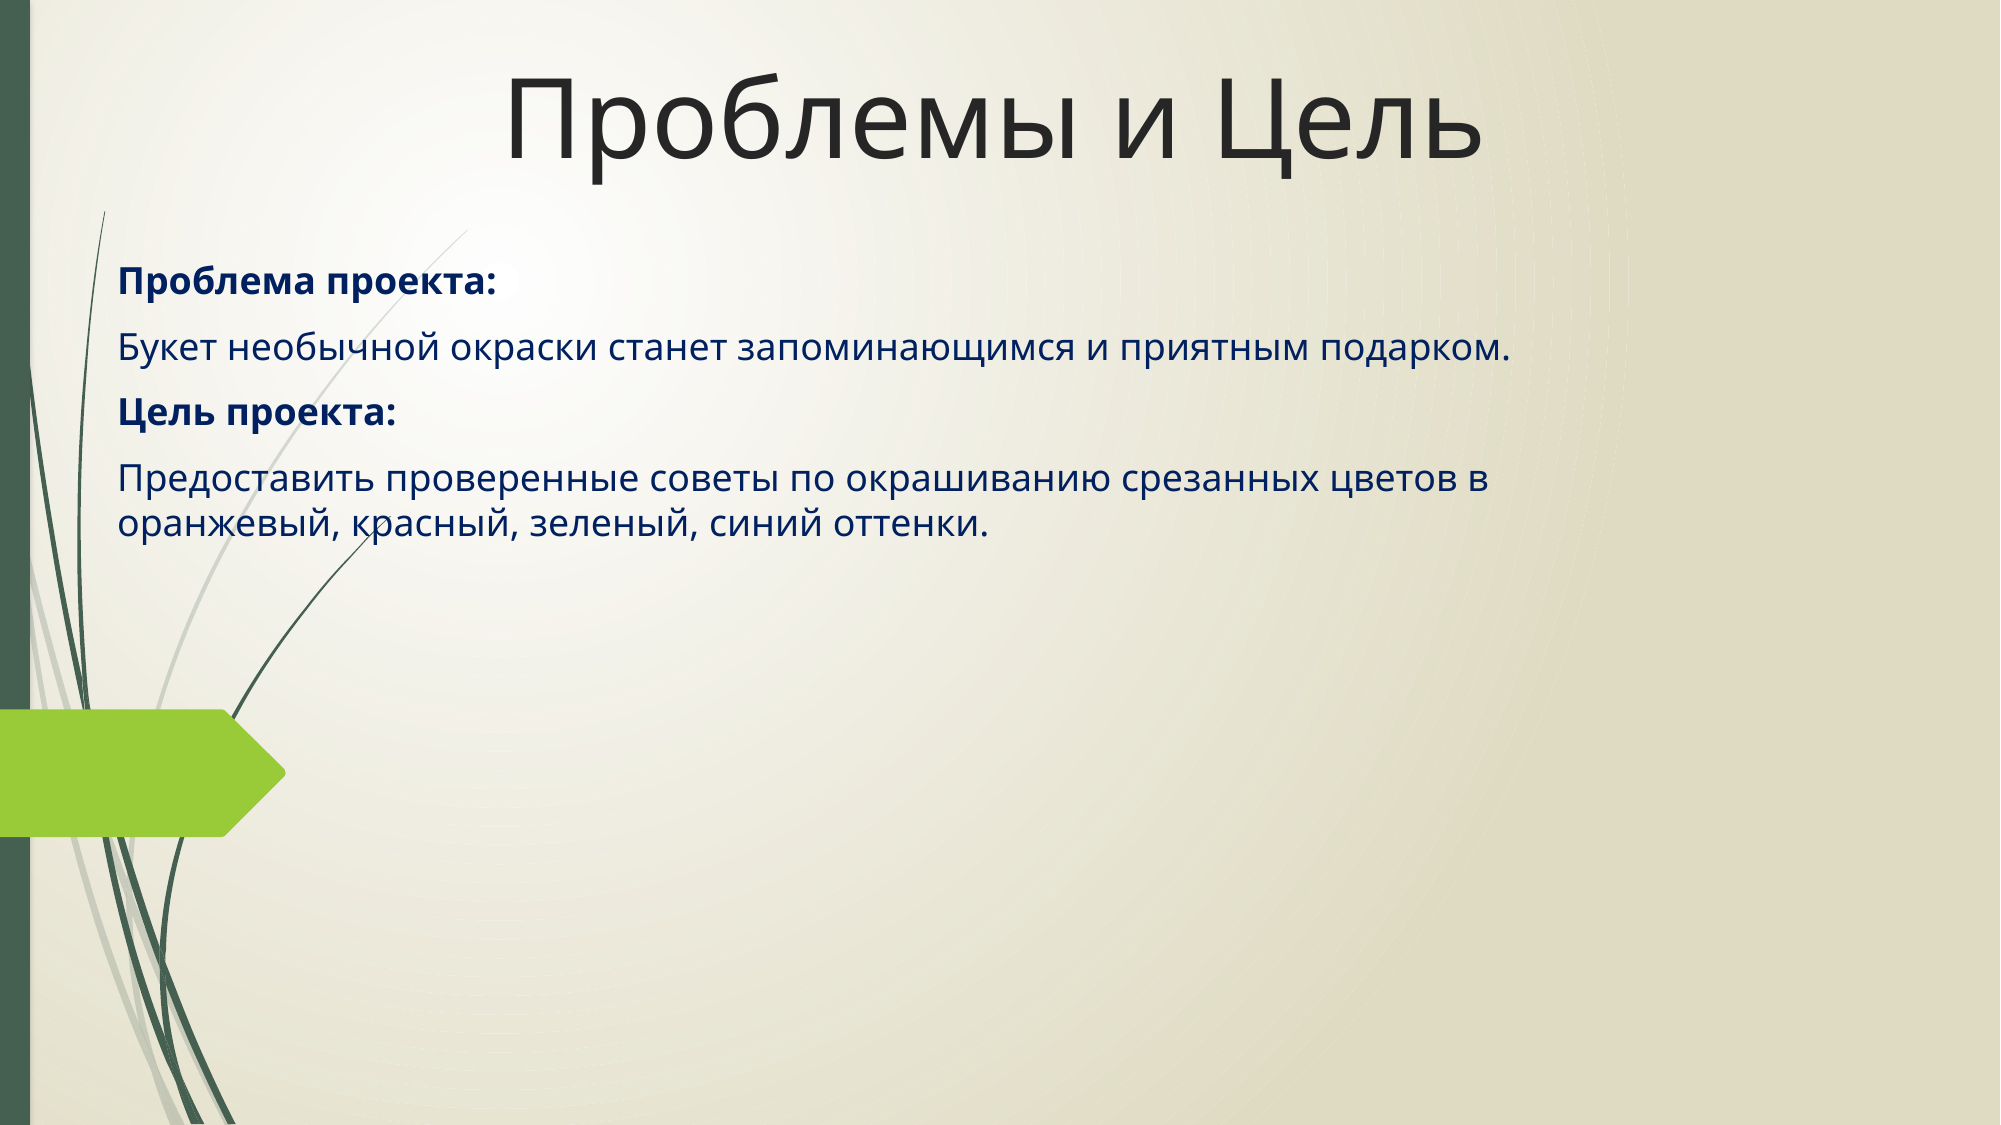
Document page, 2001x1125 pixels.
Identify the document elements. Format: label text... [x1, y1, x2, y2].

title Проблемы и Цель [101, 39, 1888, 189]
subtitle Проблема проекта: Букет необычной окраски станет запоминающимся и приятным подарком. Цель проекта: Предоставить проверенные советы по окрашиванию срезанных цветов в оранжевый, красный, зеленый, синий оттенки. [101, 249, 1669, 580]
